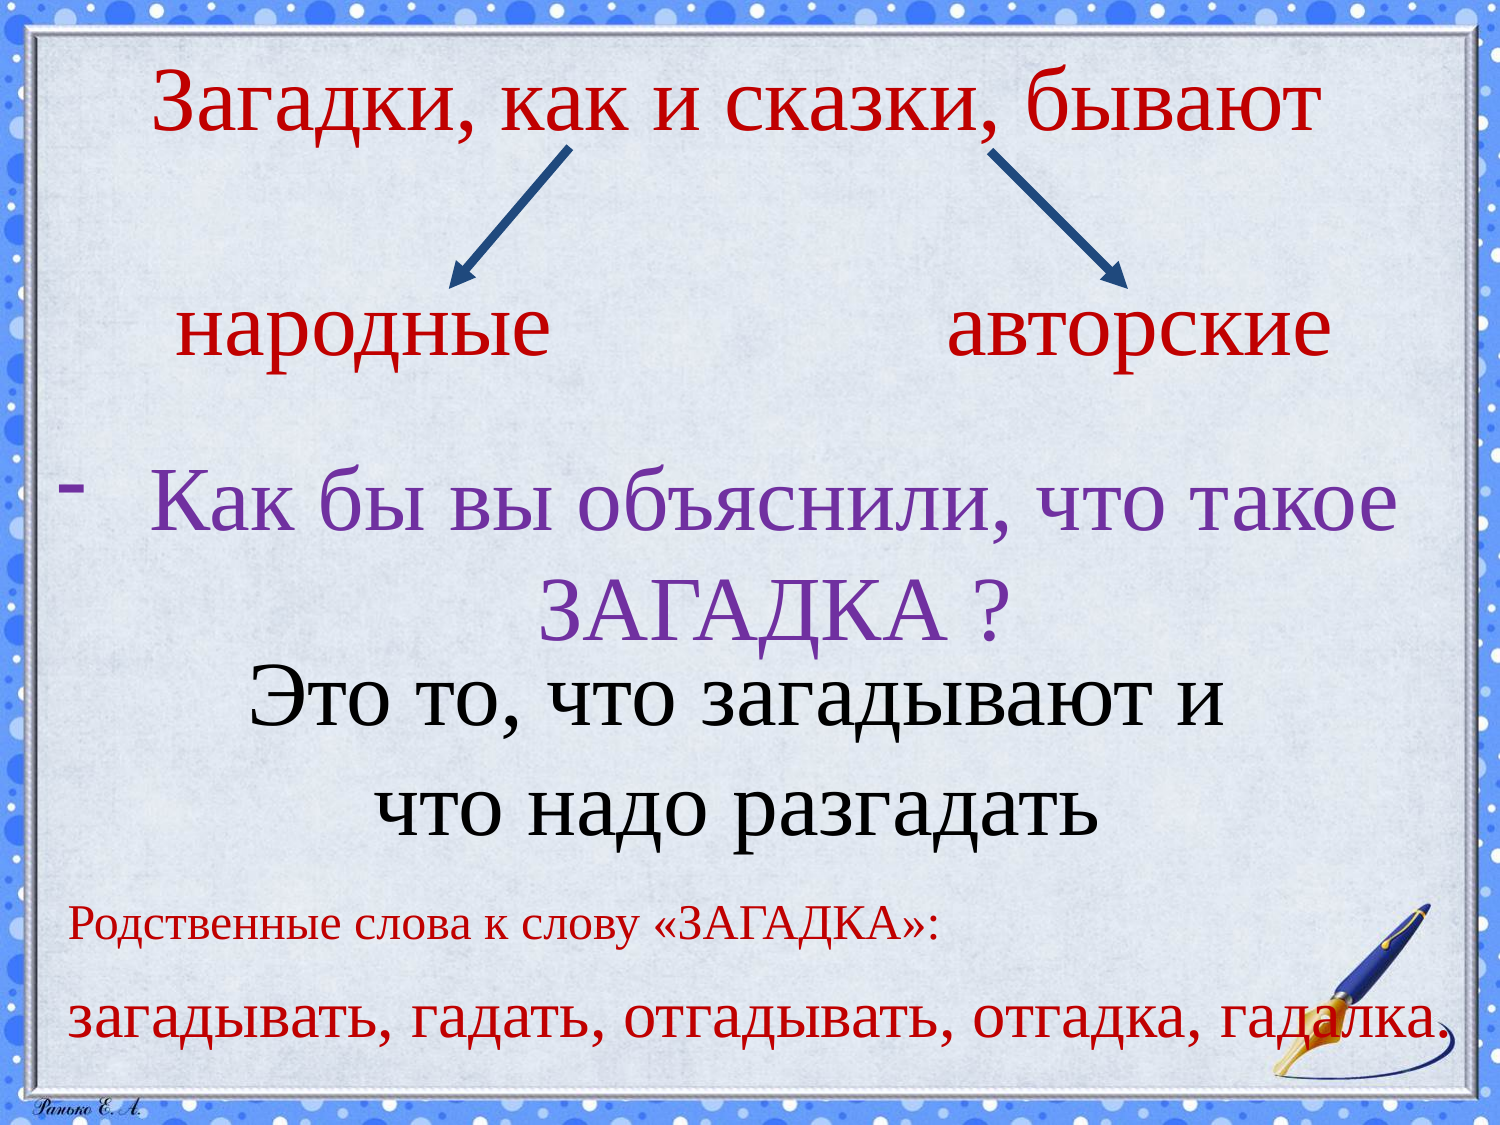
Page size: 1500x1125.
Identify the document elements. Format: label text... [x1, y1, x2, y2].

title Загадки, как и сказки, бывают [123, 0, 1351, 188]
text_box Это то, что загадывают и что надо разгадать [81, 626, 1393, 862]
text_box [448, 146, 571, 290]
picture [0, 0, 1500, 1125]
text_box авторские [931, 256, 1349, 382]
text_box загадывать, гадать, отгадывать, отгадка, гадалка. [52, 963, 1470, 1058]
text_box народные [161, 256, 568, 382]
text_box Родственные слова к слову «ЗАГАДКА»: [52, 882, 956, 958]
text_box Как бы вы объяснили, что такое ЗАГАДКА ? [41, 431, 1500, 667]
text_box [989, 150, 1129, 290]
